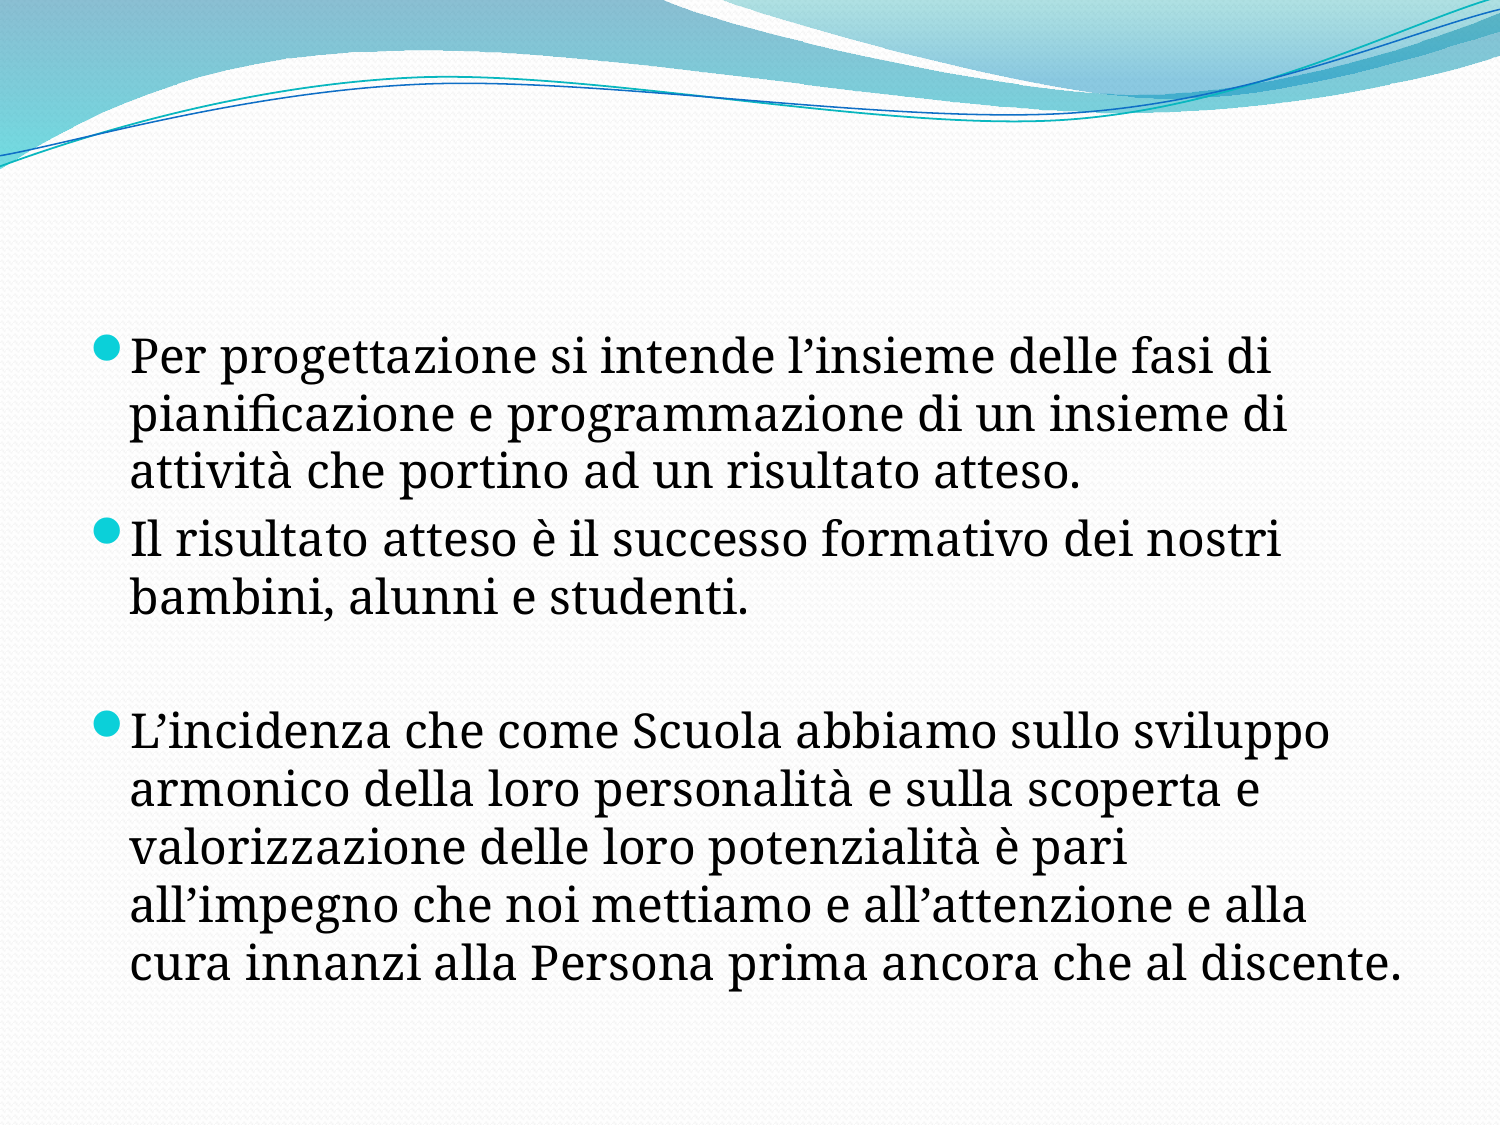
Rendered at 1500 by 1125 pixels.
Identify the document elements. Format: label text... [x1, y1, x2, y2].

list Per progettazione si intende l’insieme delle fasi di pianificazione e programmazione di un insieme di attività che portino ad un risultato atteso. Il risultato atteso è il successo formativo dei nostri bambini, alunni e studenti. L’incidenza che come Scuola abbiamo sullo sviluppo armonico della loro personalità e sulla scoperta e valorizzazione delle loro potenzialità è pari all’impegno che noi mettiamo e all’attenzione e alla cura innanzi alla Persona prima ancora che al discente. [75, 317, 1425, 1038]
